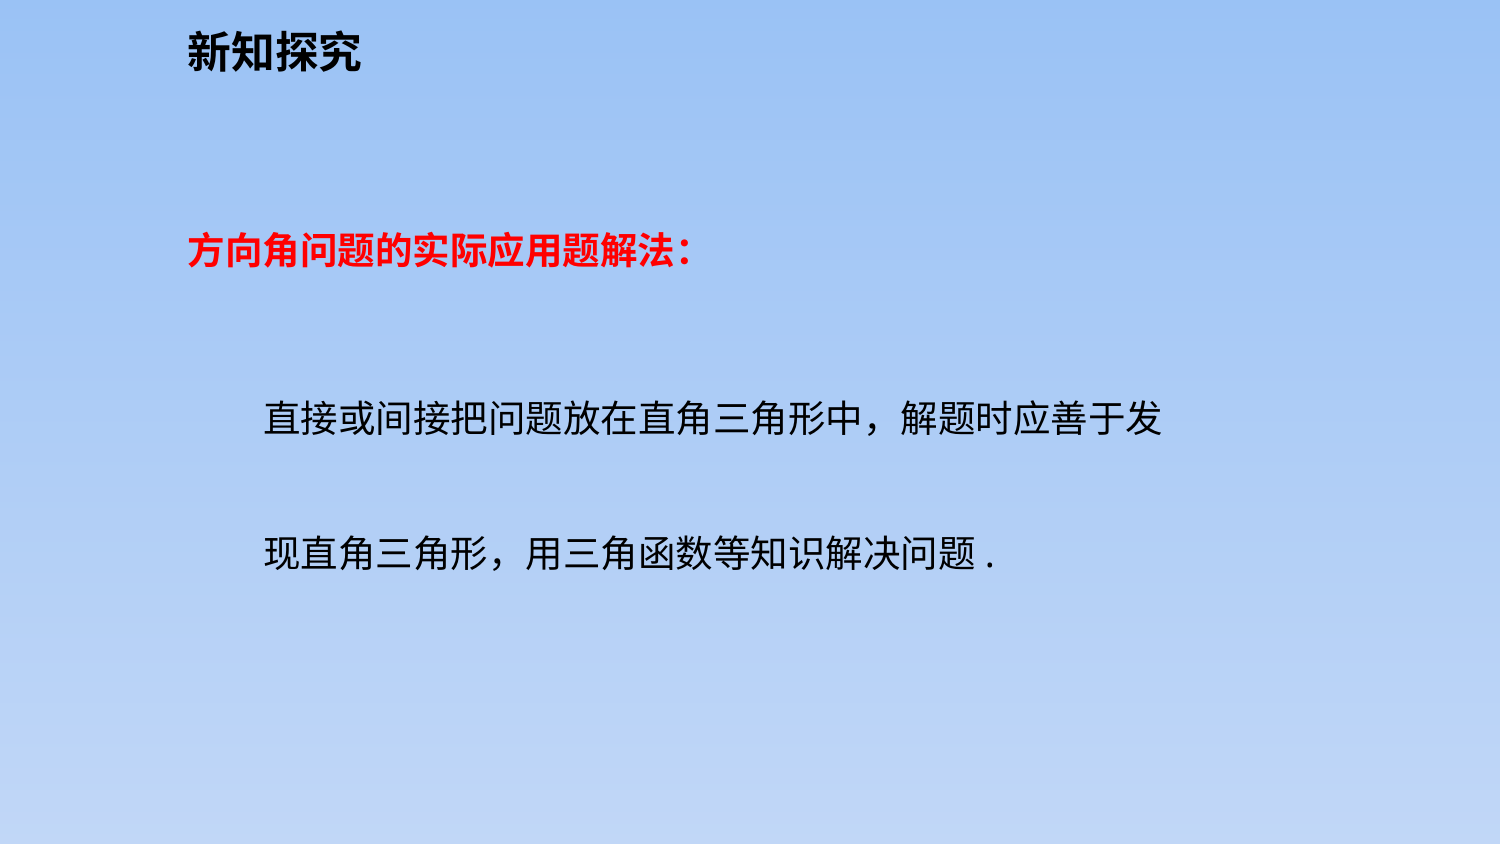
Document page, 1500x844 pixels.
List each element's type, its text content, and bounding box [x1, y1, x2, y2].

text_box 直接或间接把问题放在直角三角形中，解题时应善于发 现直角三角形，用三角函数等知识解决问题. [252, 366, 1200, 581]
text_box 方向角问题的实际应用题解法： [176, 199, 745, 278]
text_box 新知探究 [176, 19, 417, 83]
